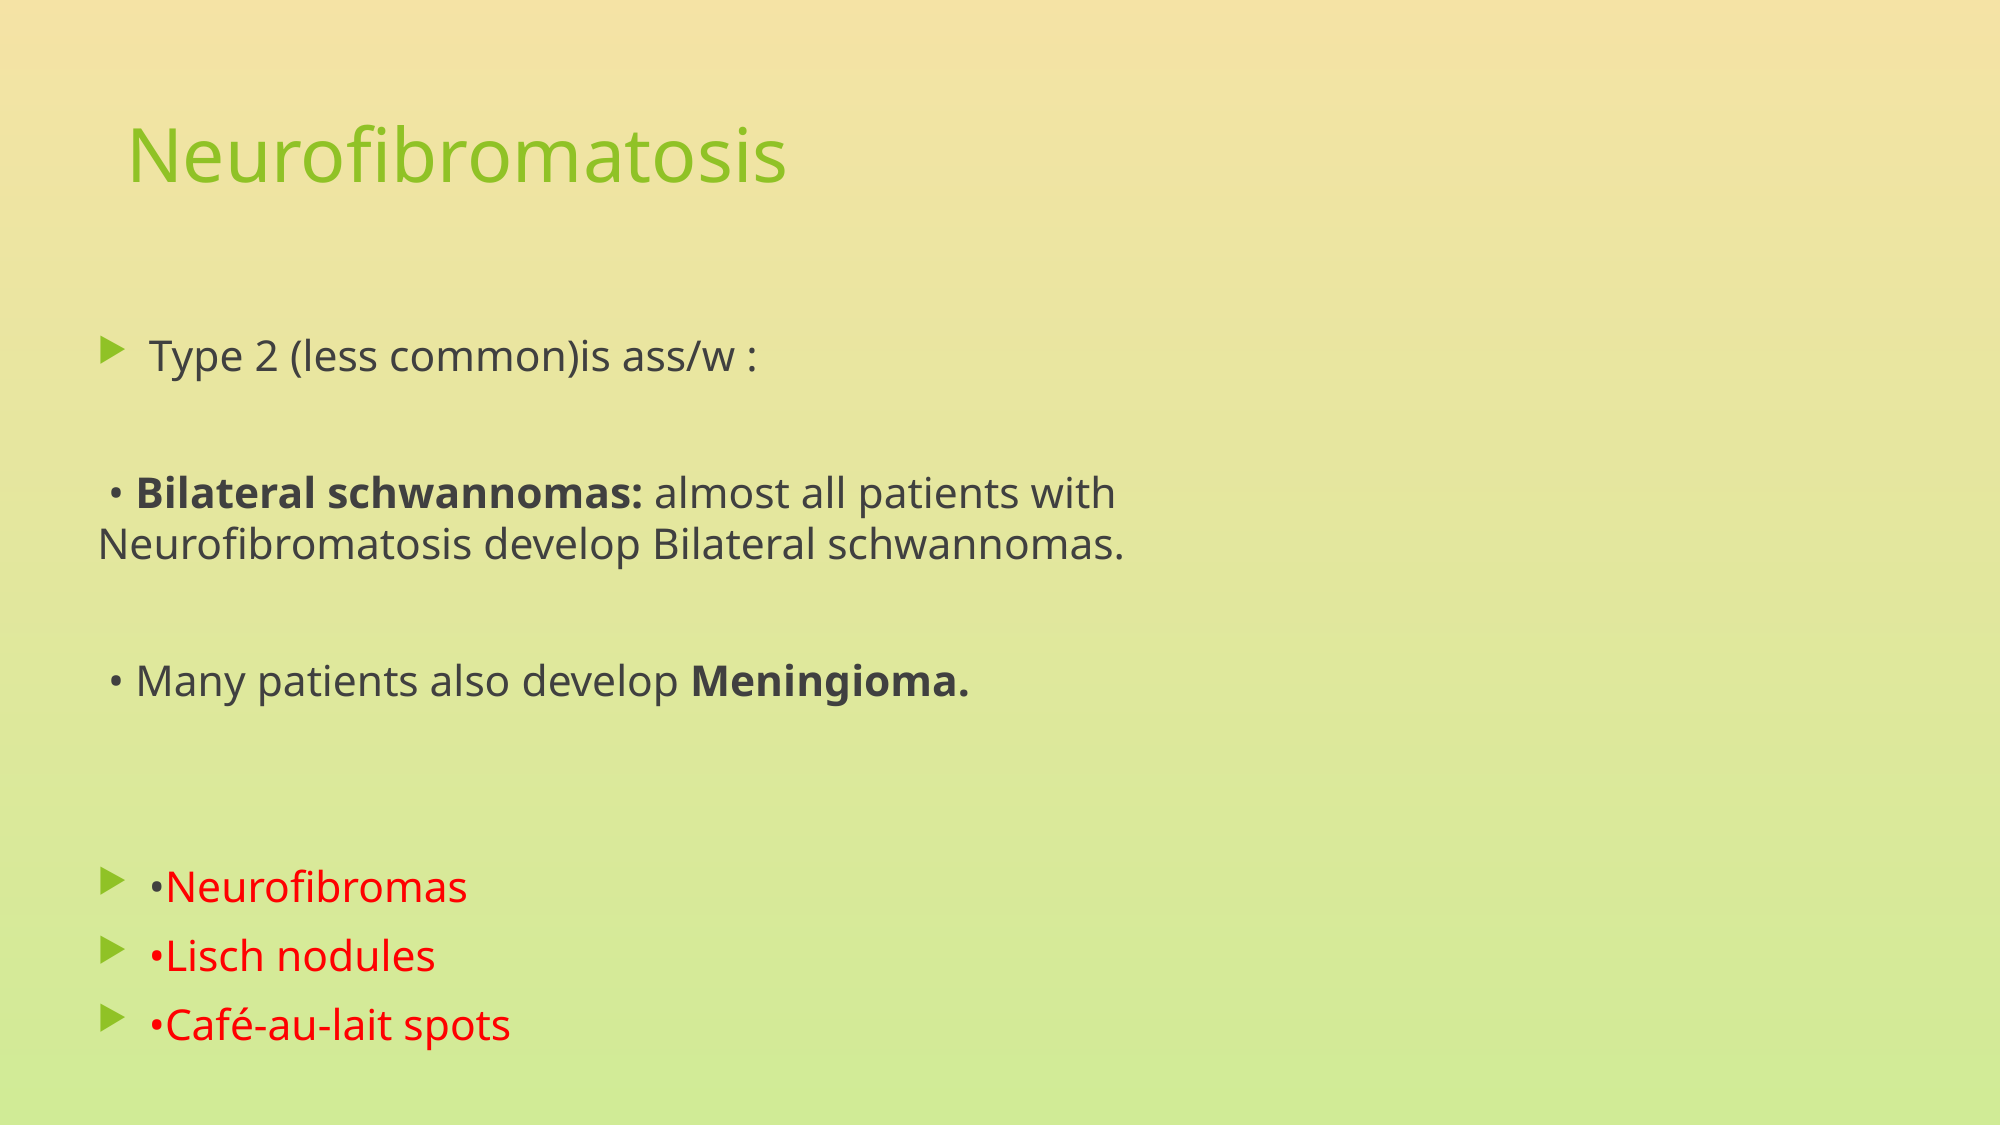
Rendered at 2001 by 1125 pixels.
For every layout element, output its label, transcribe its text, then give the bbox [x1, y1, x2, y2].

list Type 2 (less common)is ass/w : • Bilateral schwannomas: almost all patients with Neurofibromatosis develop Bilateral schwannomas. • Many patients also develop Meningioma. •Neurofibromas •Lisch nodules •Café-au-lait spots [82, 321, 1495, 1064]
title Neurofibromatosis [111, 99, 1522, 317]
